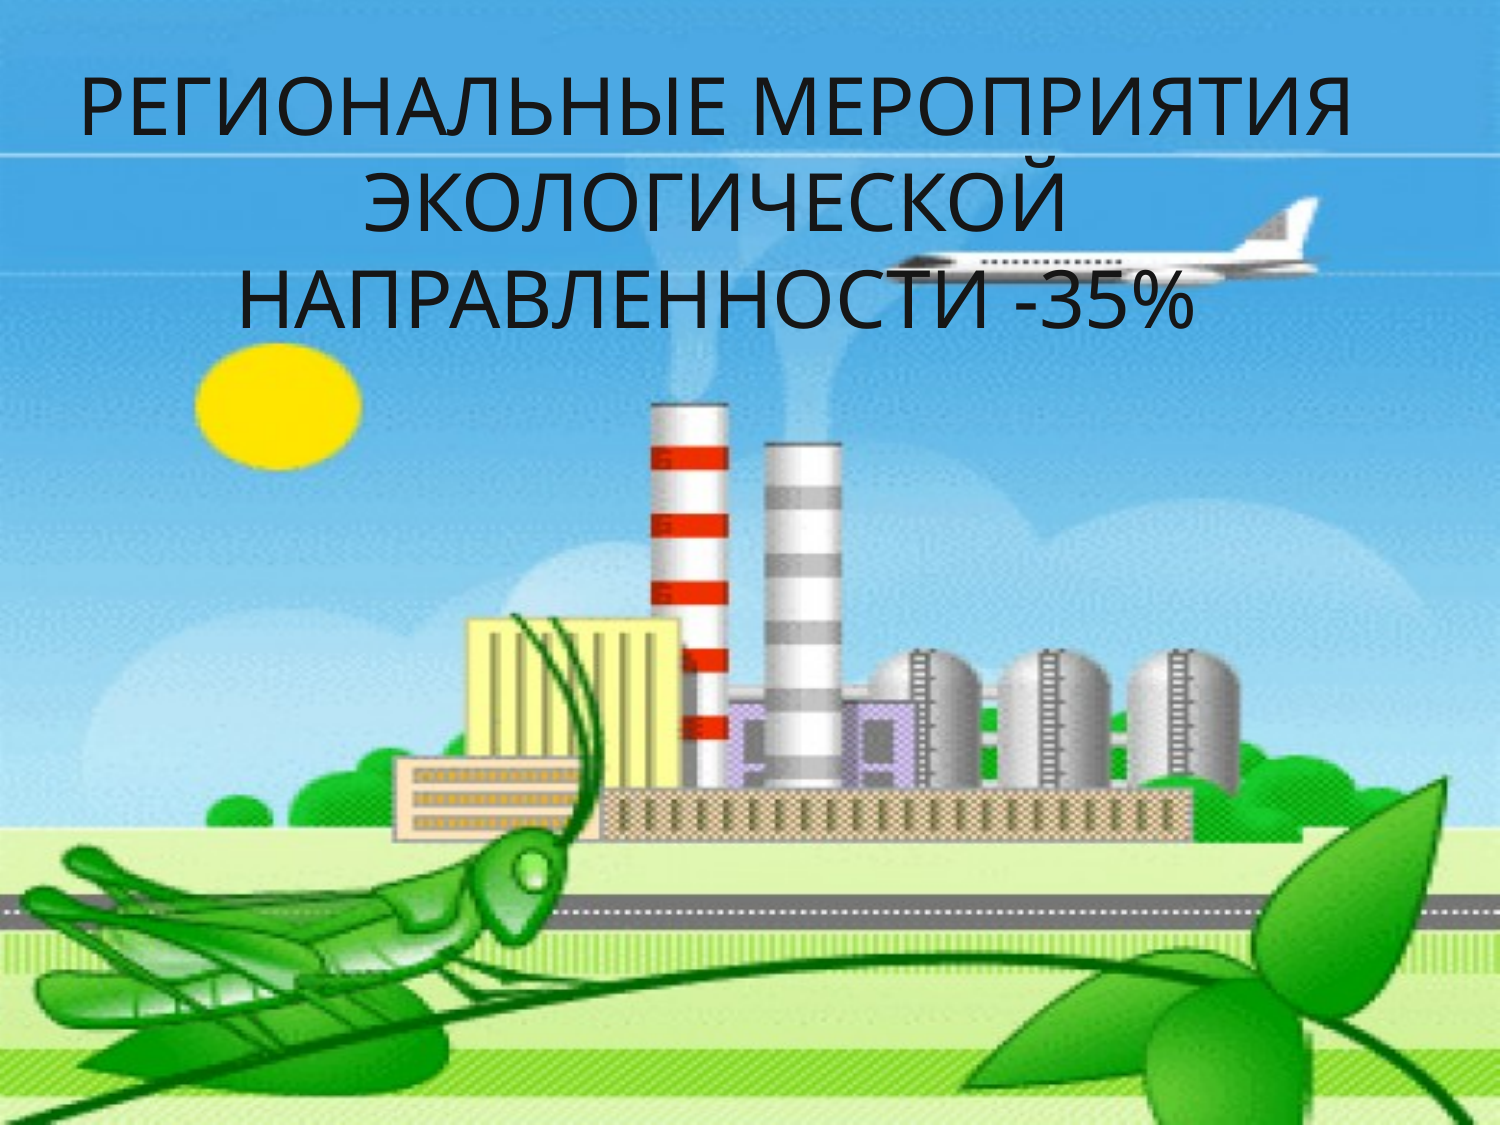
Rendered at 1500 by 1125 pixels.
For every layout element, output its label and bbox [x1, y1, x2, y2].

list [0, 0, 1500, 1125]
